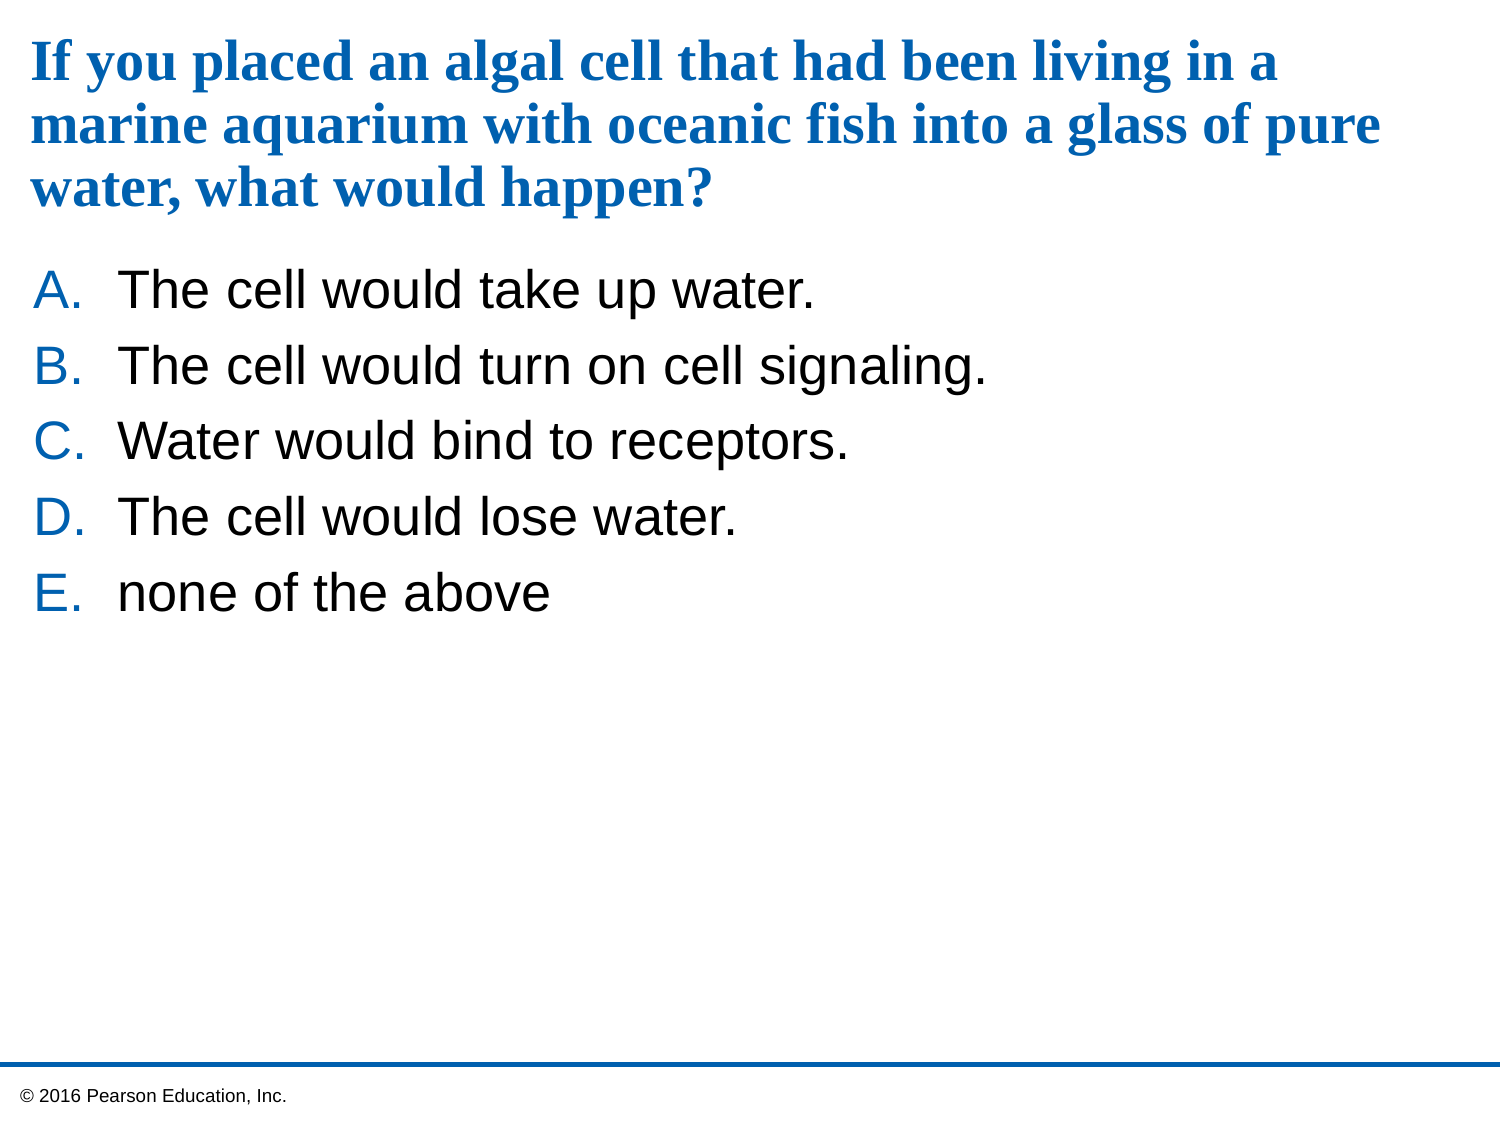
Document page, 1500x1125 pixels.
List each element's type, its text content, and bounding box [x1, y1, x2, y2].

list The cell would take up water. The cell would turn on cell signaling. Water would bind to receptors. The cell would lose water. none of the above [23, 254, 1464, 1043]
title If you placed an algal cell that had been living in a marine aquarium with oceanic fish into a glass of pure water, what would happen? [29, 29, 1470, 228]
footer © 2016 Pearson Education, Inc. [0, 1064, 507, 1125]
